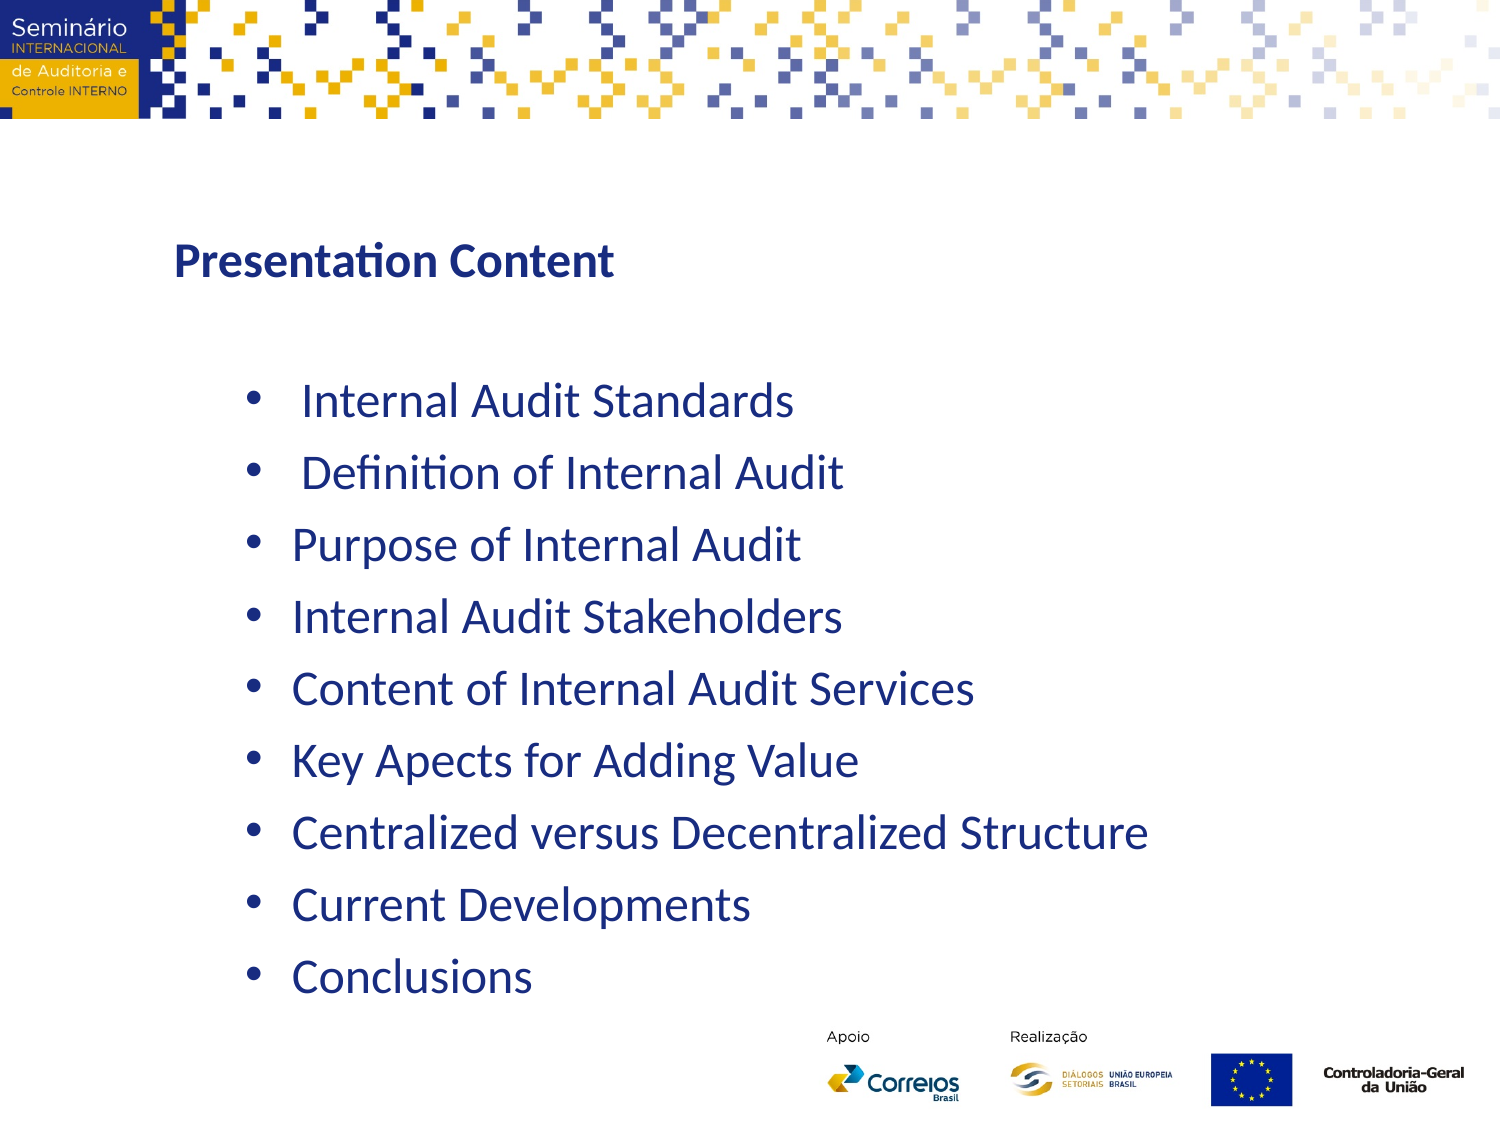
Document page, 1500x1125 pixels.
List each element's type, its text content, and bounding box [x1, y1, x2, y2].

text_box Presentation Content [159, 208, 739, 295]
picture [808, 1009, 1495, 1125]
picture [0, 0, 1500, 119]
text_box Internal Audit Standards Definition of Internal Audit Purpose of Internal Audit Internal Audit Stakeholders Content of Internal Audit Services Key Apects for Adding Value Centralized versus Decentralized Structure Current Developments Conclusions [230, 348, 1424, 1056]
